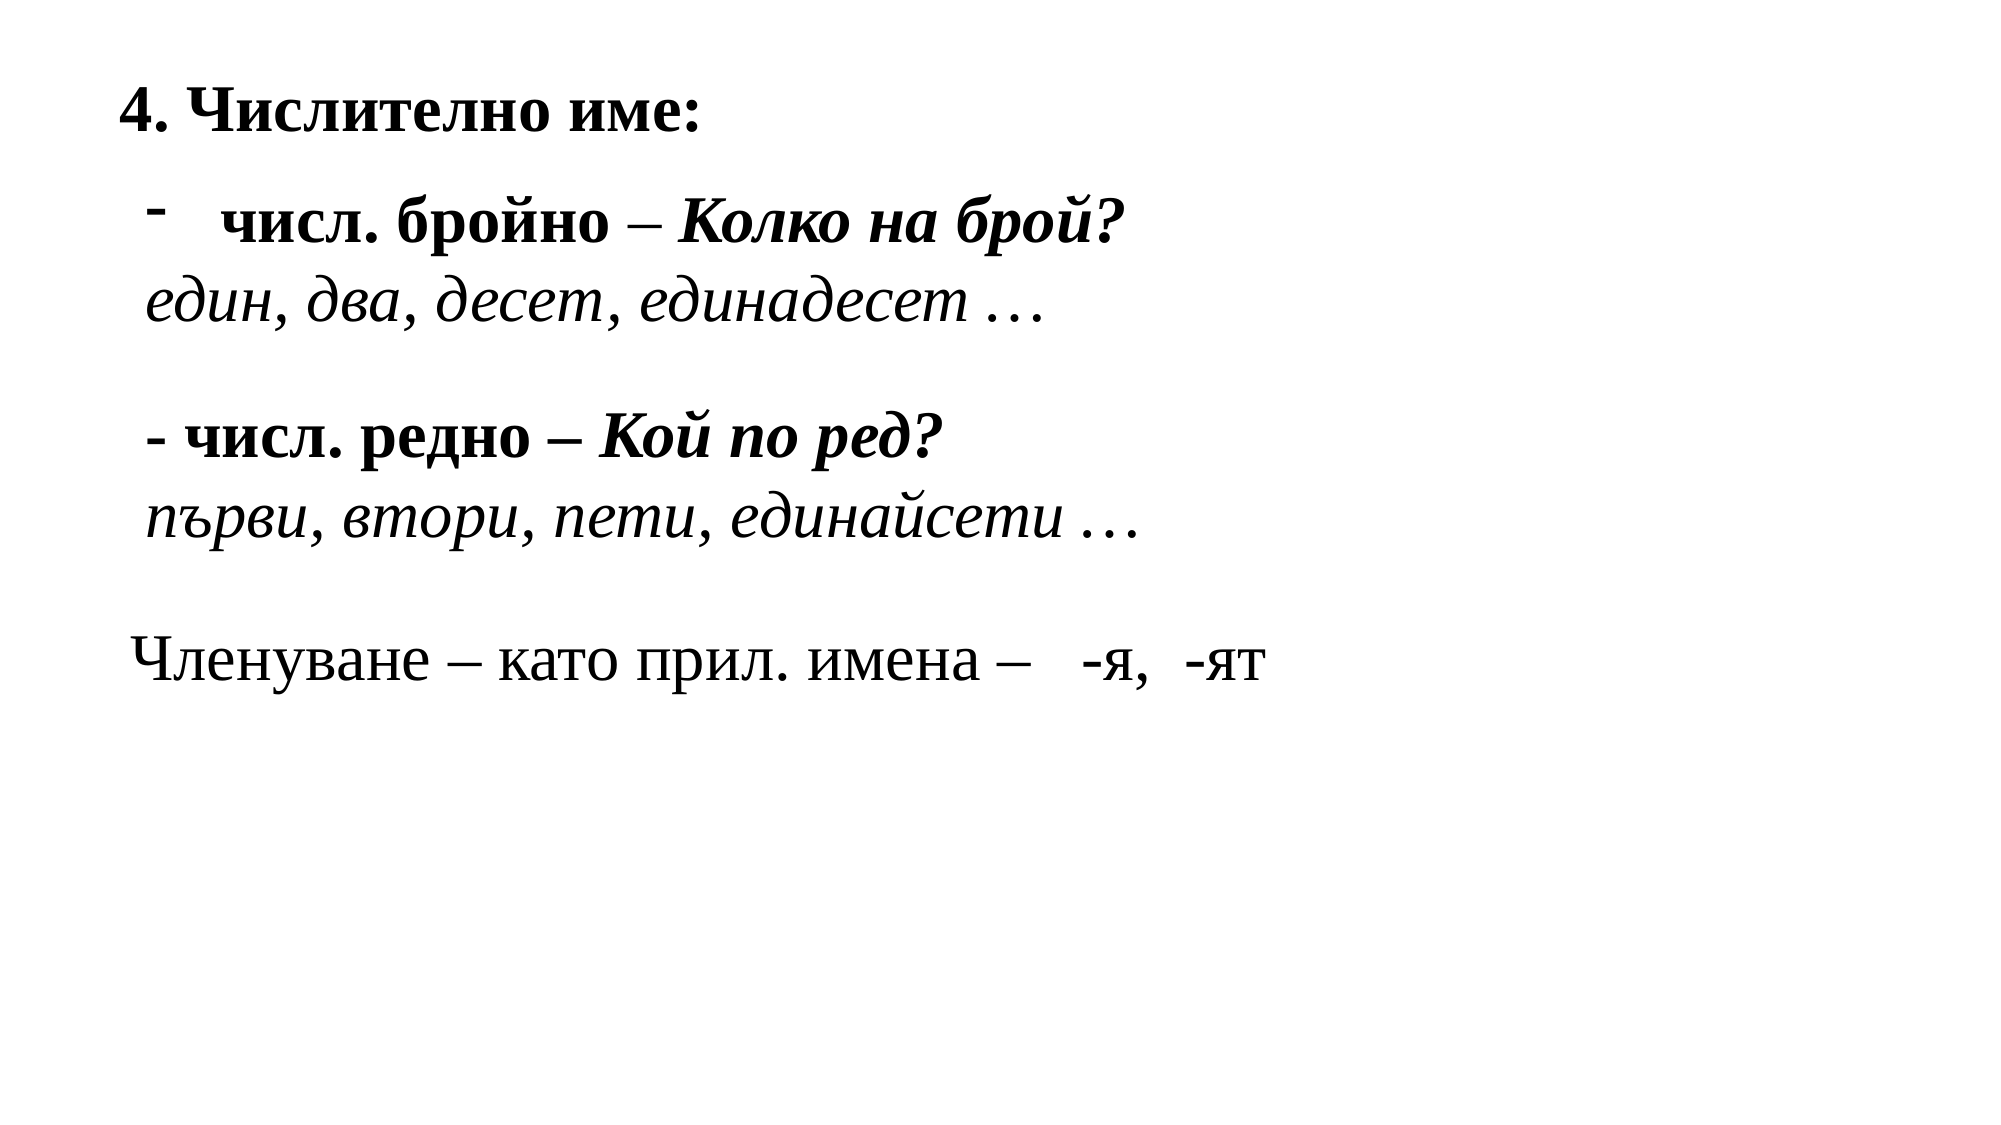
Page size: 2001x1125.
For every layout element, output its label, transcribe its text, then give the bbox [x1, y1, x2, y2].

text_box числ. бройно – Колко на брой? един, два, десет, единадесет … [130, 167, 1692, 343]
text_box - числ. редно – Кой по ред? първи, втори, пети, единайсети … [130, 383, 1706, 559]
text_box 4. Числително име: [104, 56, 1601, 152]
text_box Членуване – като прил. имена – -я, -ят [115, 605, 1538, 701]
